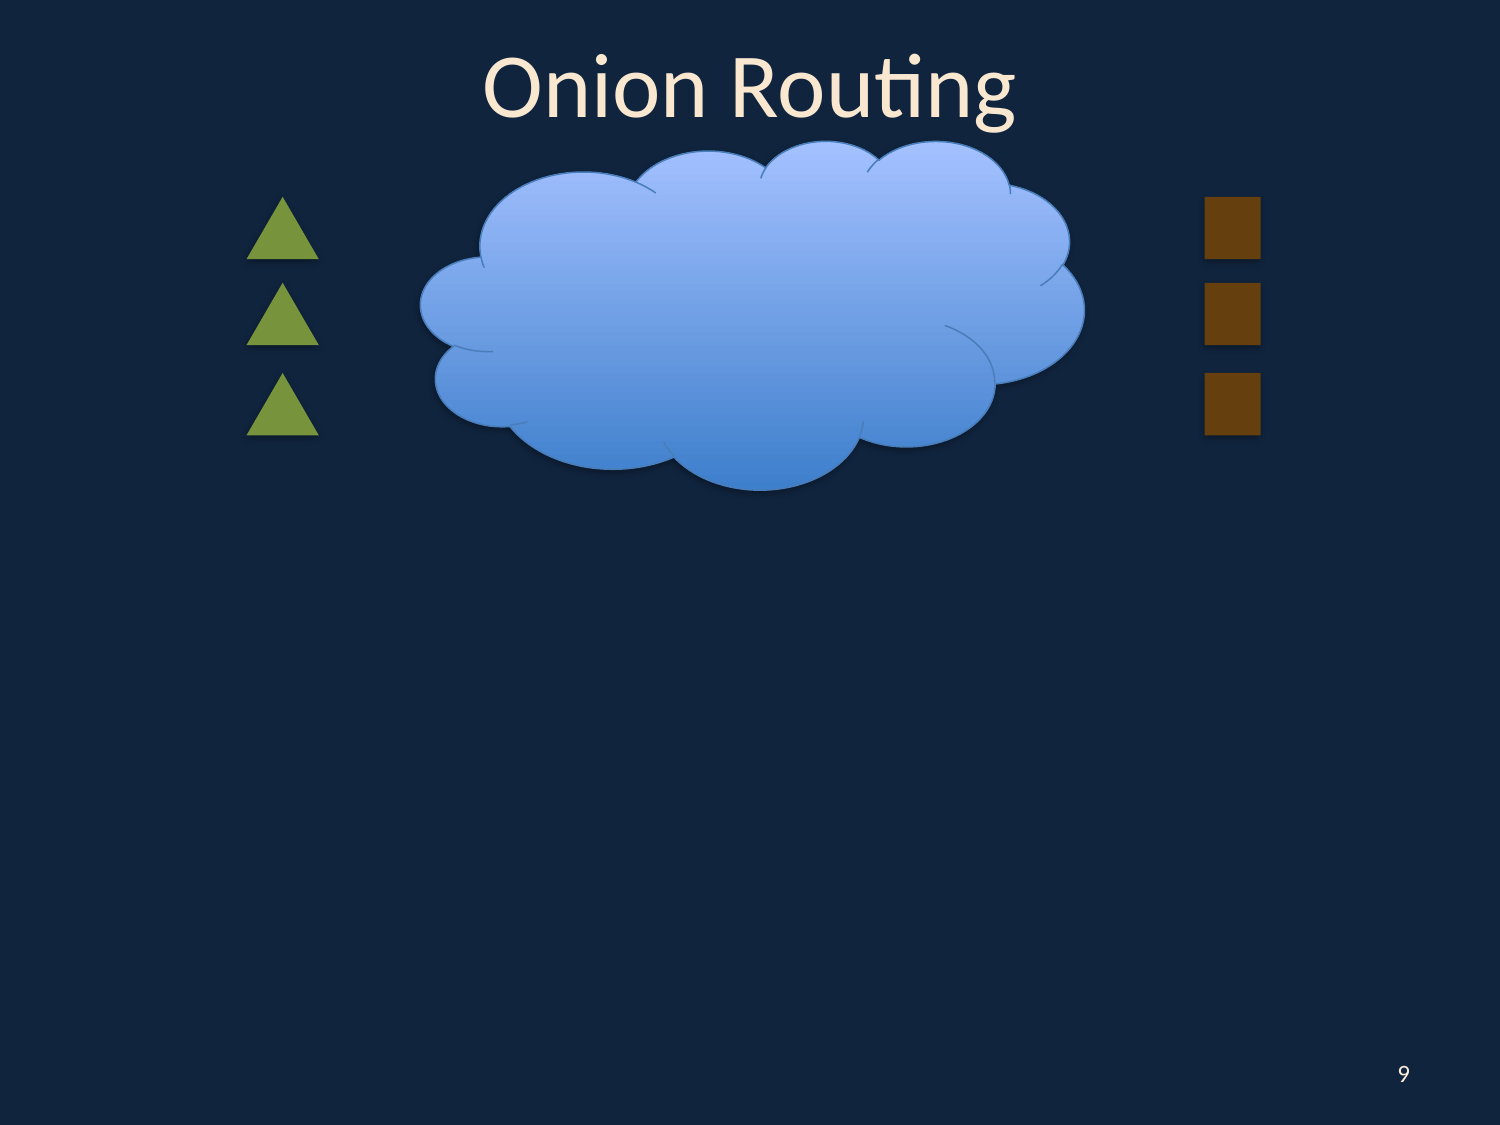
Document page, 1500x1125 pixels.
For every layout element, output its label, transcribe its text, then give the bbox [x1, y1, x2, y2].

text_box [1204, 282, 1261, 346]
title Onion Routing [75, 0, 1425, 162]
text_box [245, 281, 320, 346]
text_box [1204, 196, 1261, 260]
text_box [245, 372, 320, 437]
text_box [419, 140, 1086, 491]
text_box [245, 196, 320, 260]
slide_number 9 [1074, 1042, 1425, 1103]
text_box [1204, 372, 1261, 436]
